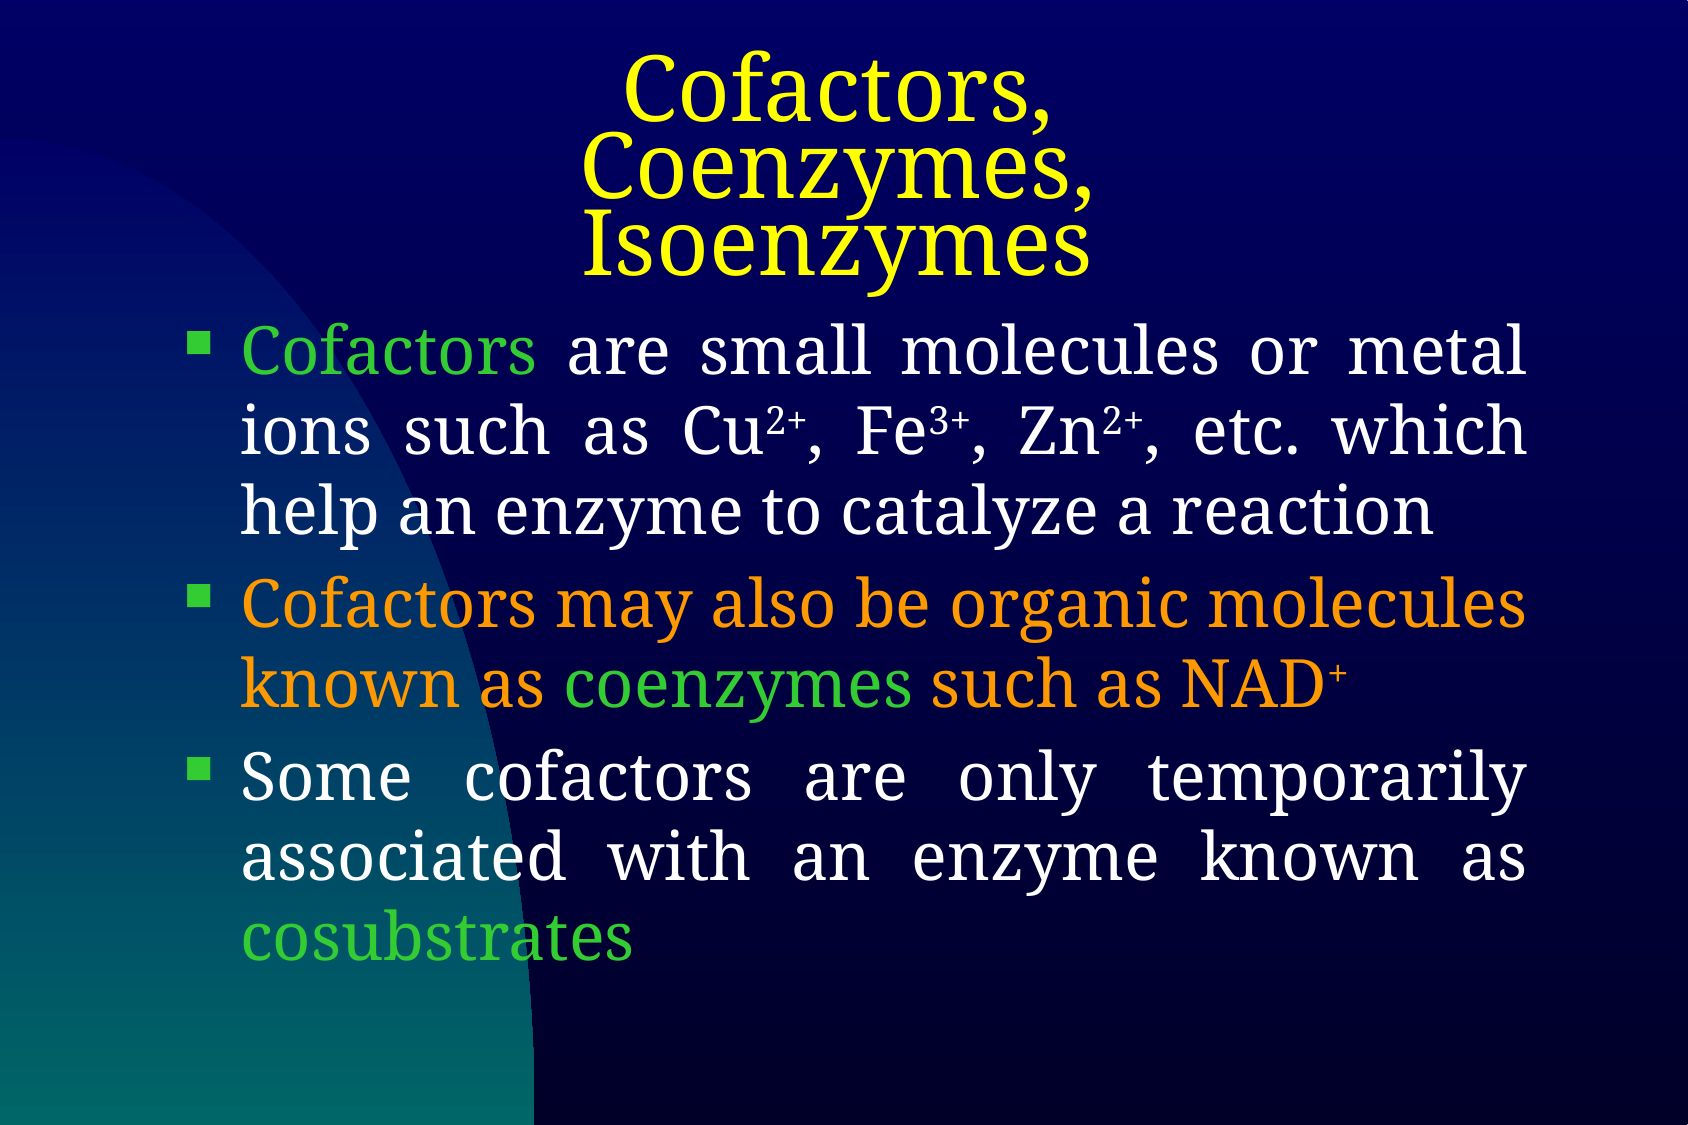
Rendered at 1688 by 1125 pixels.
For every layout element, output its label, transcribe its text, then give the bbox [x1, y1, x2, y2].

list Cofactors are small molecules or metal ions such as Cu2+, Fe3+, Zn2+, etc. which help an enzyme to catalyze a reaction Cofactors may also be organic molecules known as coenzymes such as NAD+ Some cofactors are only temporarily associated with an enzyme known as cosubstrates [168, 299, 1544, 1063]
title Cofactors, Coenzymes, Isoenzymes [347, 50, 1328, 299]
